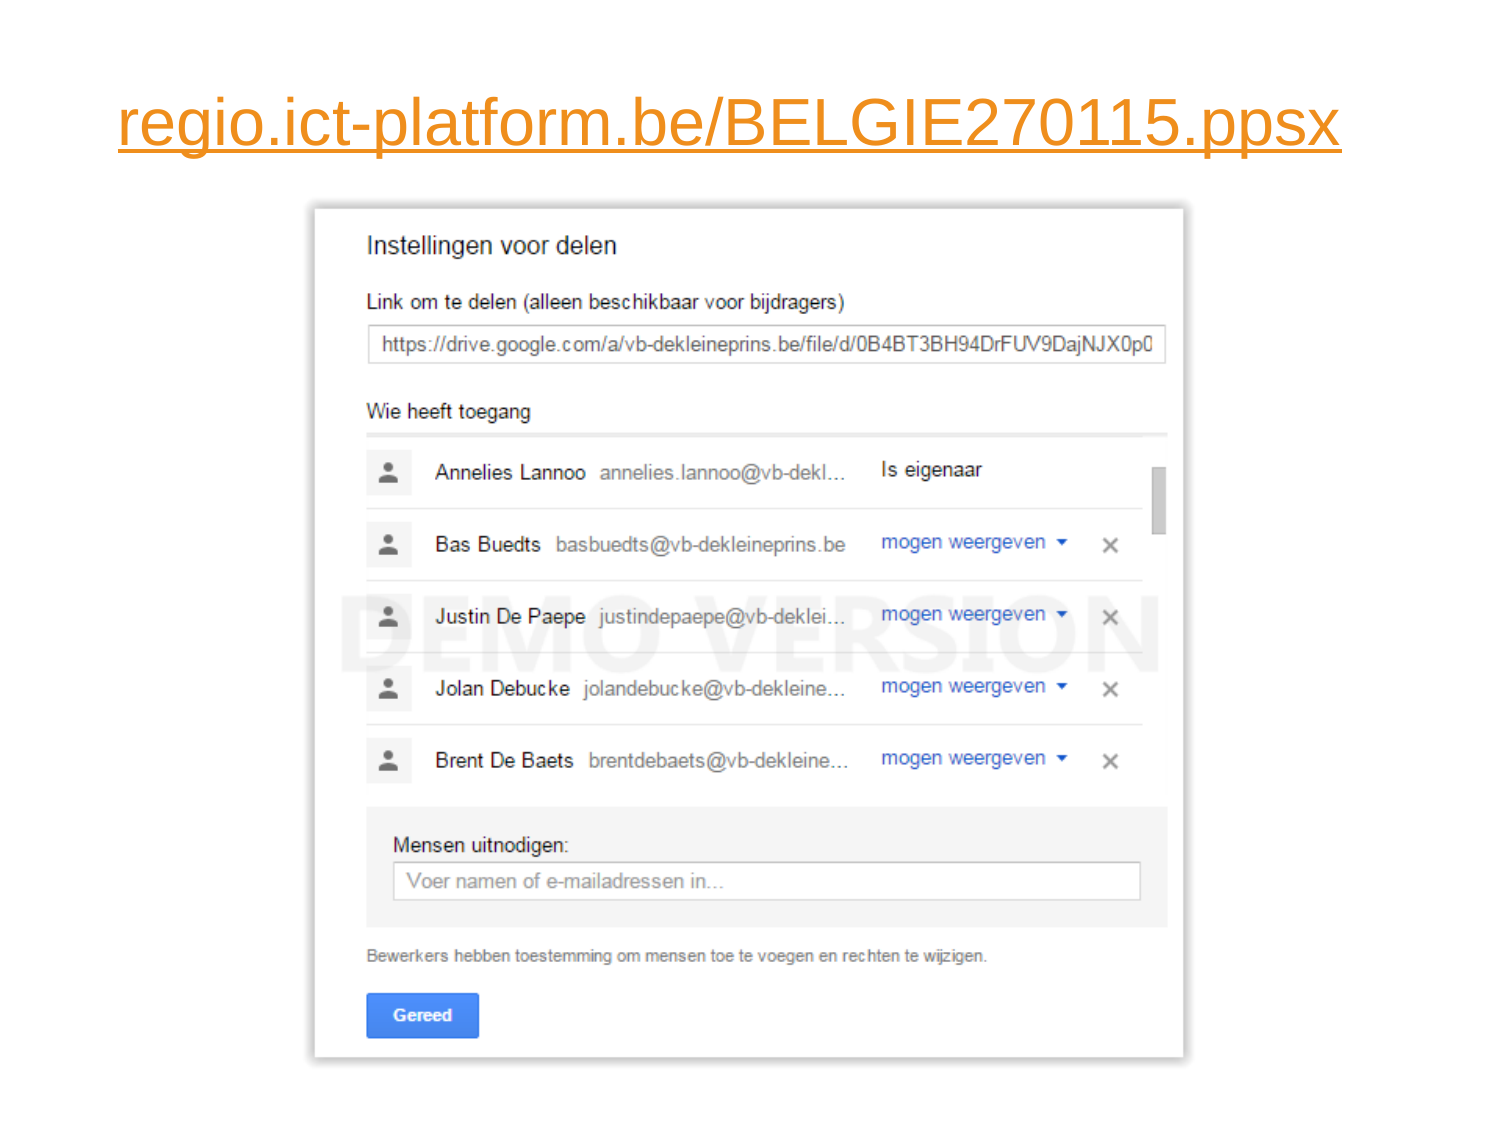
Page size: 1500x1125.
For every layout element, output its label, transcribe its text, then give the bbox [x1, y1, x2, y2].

text_box regio.ict-platform.be/BELGIE270115.ppsx [102, 71, 1500, 167]
picture [301, 195, 1196, 1070]
